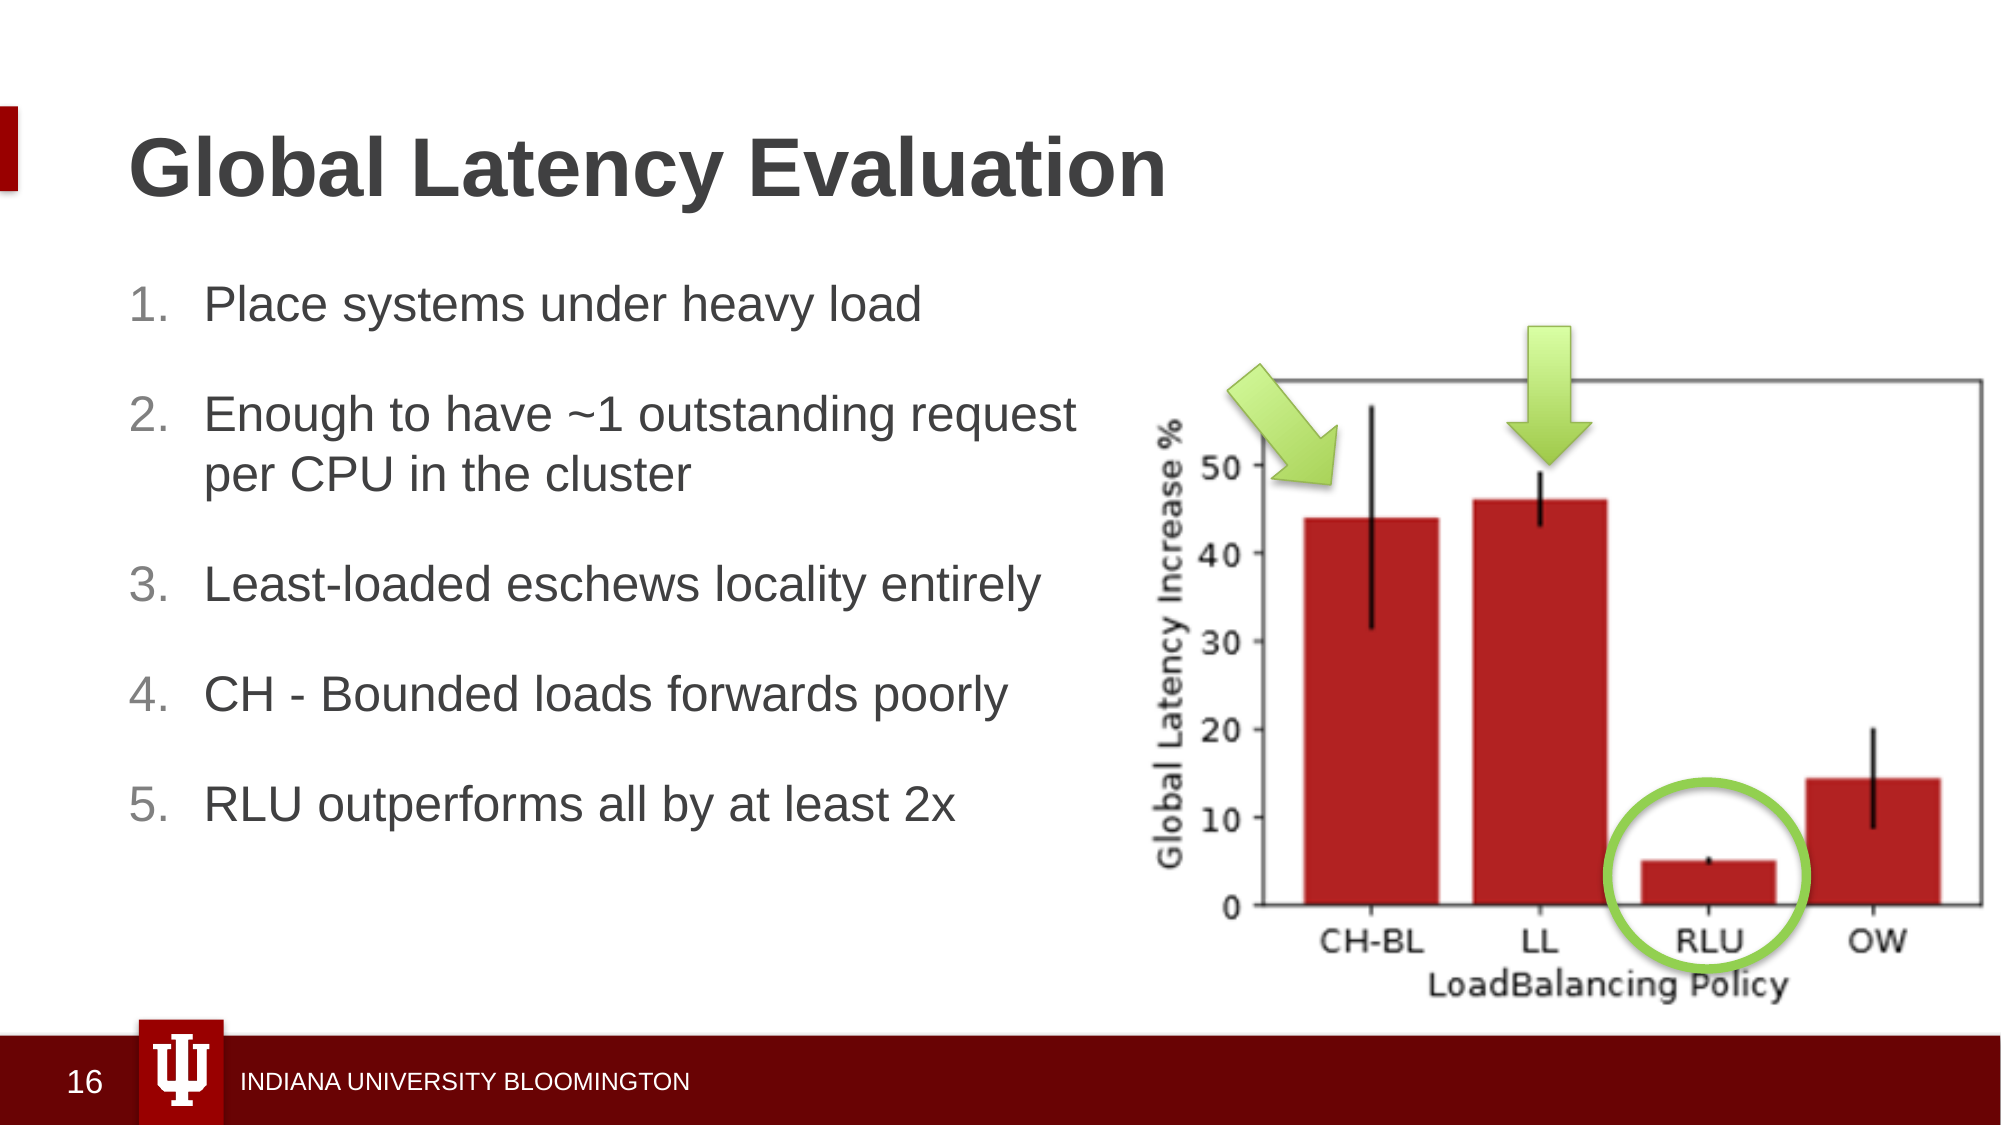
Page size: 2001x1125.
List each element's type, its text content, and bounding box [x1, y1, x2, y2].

title Global Latency Evaluation [113, 86, 1865, 240]
text_box [1527, 325, 1572, 348]
picture [1136, 350, 2000, 1024]
list Place systems under heavy load Enough to have ~1 outstanding request per CPU in the cluster Least-loaded eschews locality entirely CH - Bounded loads forwards poorly RLU outperforms all by at least 2x [113, 263, 1159, 972]
slide_number 16 [2, 1050, 119, 1111]
